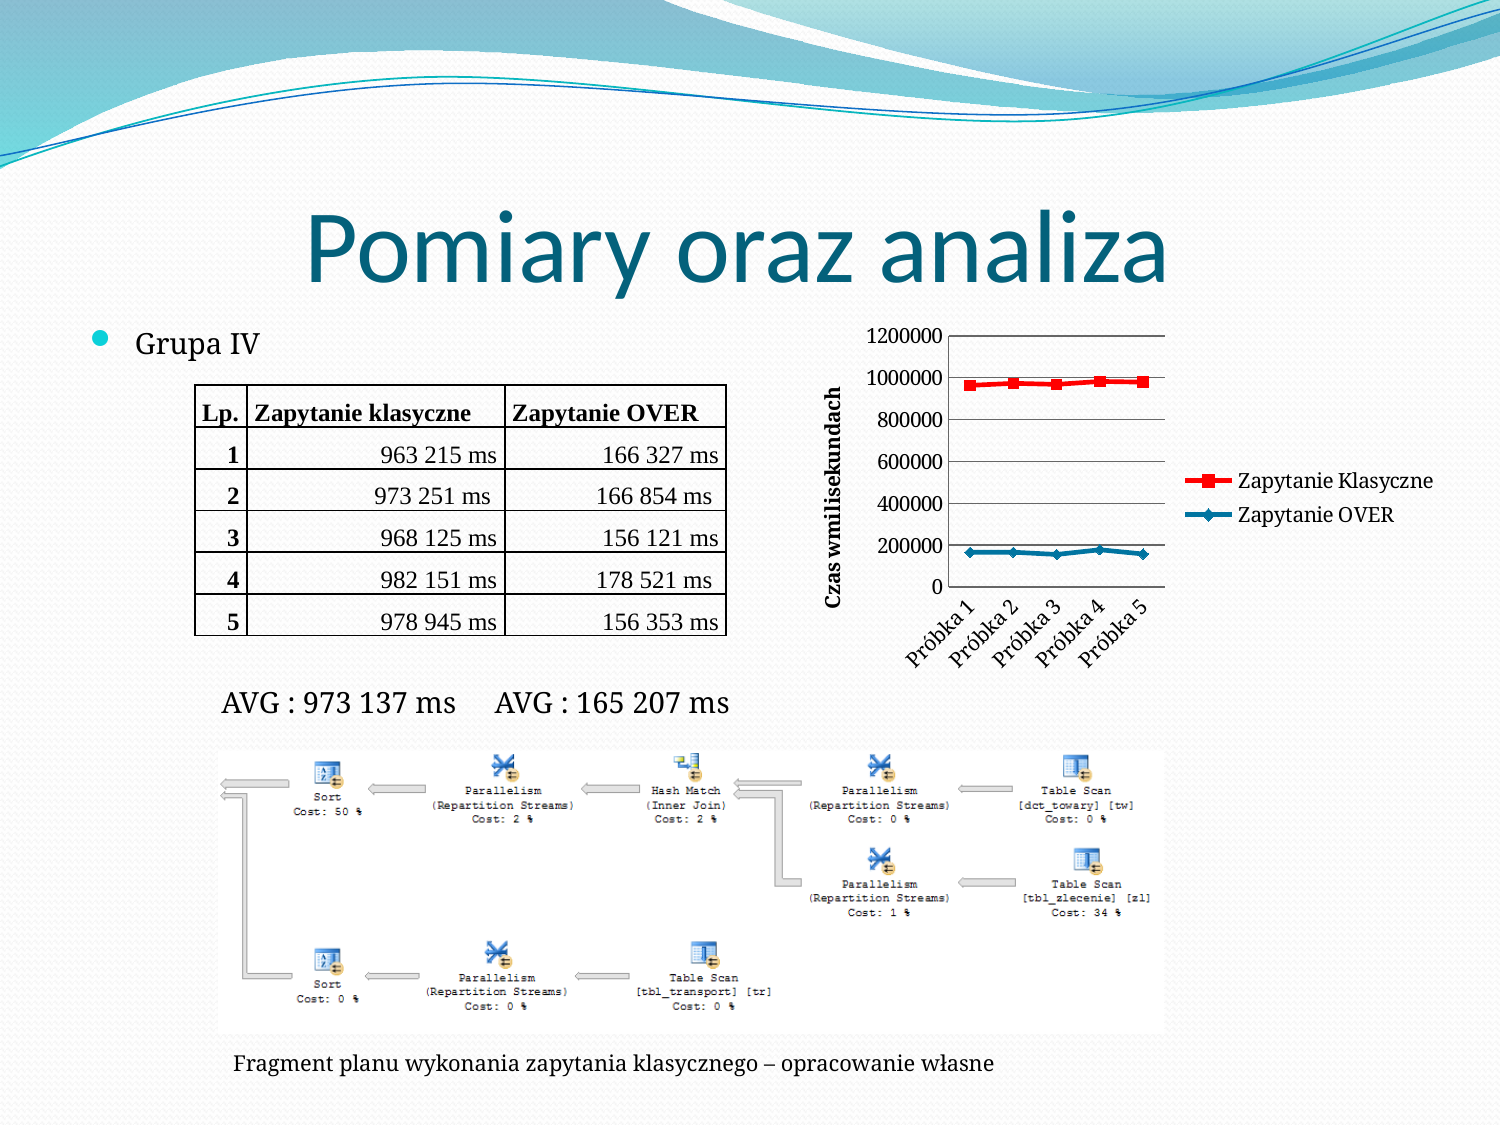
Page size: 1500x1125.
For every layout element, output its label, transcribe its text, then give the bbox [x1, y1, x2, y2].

text_box Fragment planu wykonania zapytania klasycznego – opracowanie własne [218, 1044, 1164, 1084]
table_cell 166 327 ms [506, 428, 725, 468]
table_cell 2 [196, 470, 246, 510]
table_cell 5.000.000 [779, 317, 1425, 694]
table_cell 178 521 ms [506, 553, 725, 593]
table_cell 1 [196, 428, 246, 468]
table_cell 5.000.000 [1164, 754, 1169, 1038]
table_cell 968 125 ms [248, 511, 504, 551]
table_cell 4 [196, 553, 246, 593]
chart [785, 314, 1454, 682]
table_cell 982 151 ms [248, 553, 504, 593]
list Grupa IV [75, 317, 1425, 1038]
table_cell 156 353 ms [506, 595, 725, 635]
table_cell 156 121 ms [506, 511, 725, 551]
table_cell 166 854 ms [506, 470, 725, 510]
table_header Zapytanie OVER [506, 386, 725, 426]
table_cell 5.000.000 [212, 753, 218, 1038]
table_cell 3 [196, 511, 246, 551]
table_cell 973 251 ms [248, 470, 504, 510]
table_cell 978 945 ms [248, 595, 504, 635]
table_cell 5 [196, 595, 246, 635]
table_cell 963 215 ms [248, 428, 504, 468]
title Pomiary oraz analiza [75, 115, 1425, 303]
table_header Lp. [196, 386, 246, 426]
text_box AVG : 973 137 ms [206, 668, 479, 729]
table_header Zapytanie klasyczne [248, 386, 504, 426]
picture [218, 751, 1164, 1034]
text_box AVG : 165 207 ms [479, 668, 755, 729]
